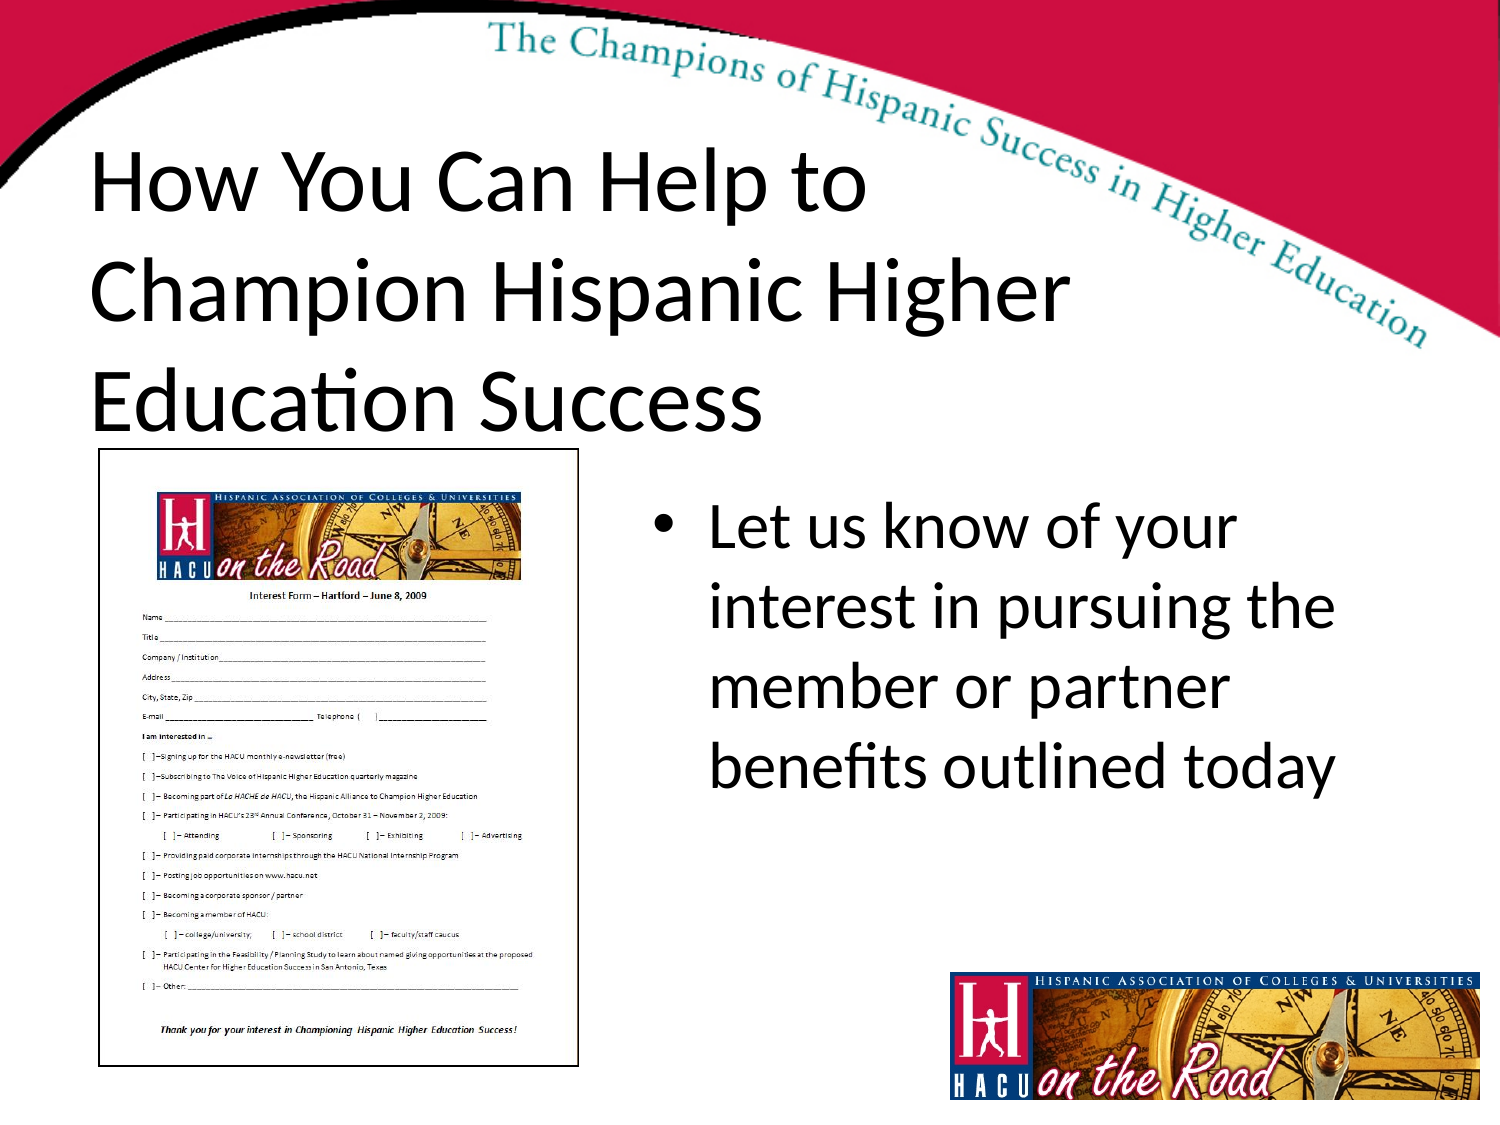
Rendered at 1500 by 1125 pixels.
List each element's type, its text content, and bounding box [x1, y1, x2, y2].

text_box Let us know of your interest in pursuing the member or partner benefits outlined today [637, 474, 1438, 925]
text_box How You Can Help to Champion Hispanic Higher Education Success [74, 112, 1425, 263]
picture [0, 0, 1500, 1125]
